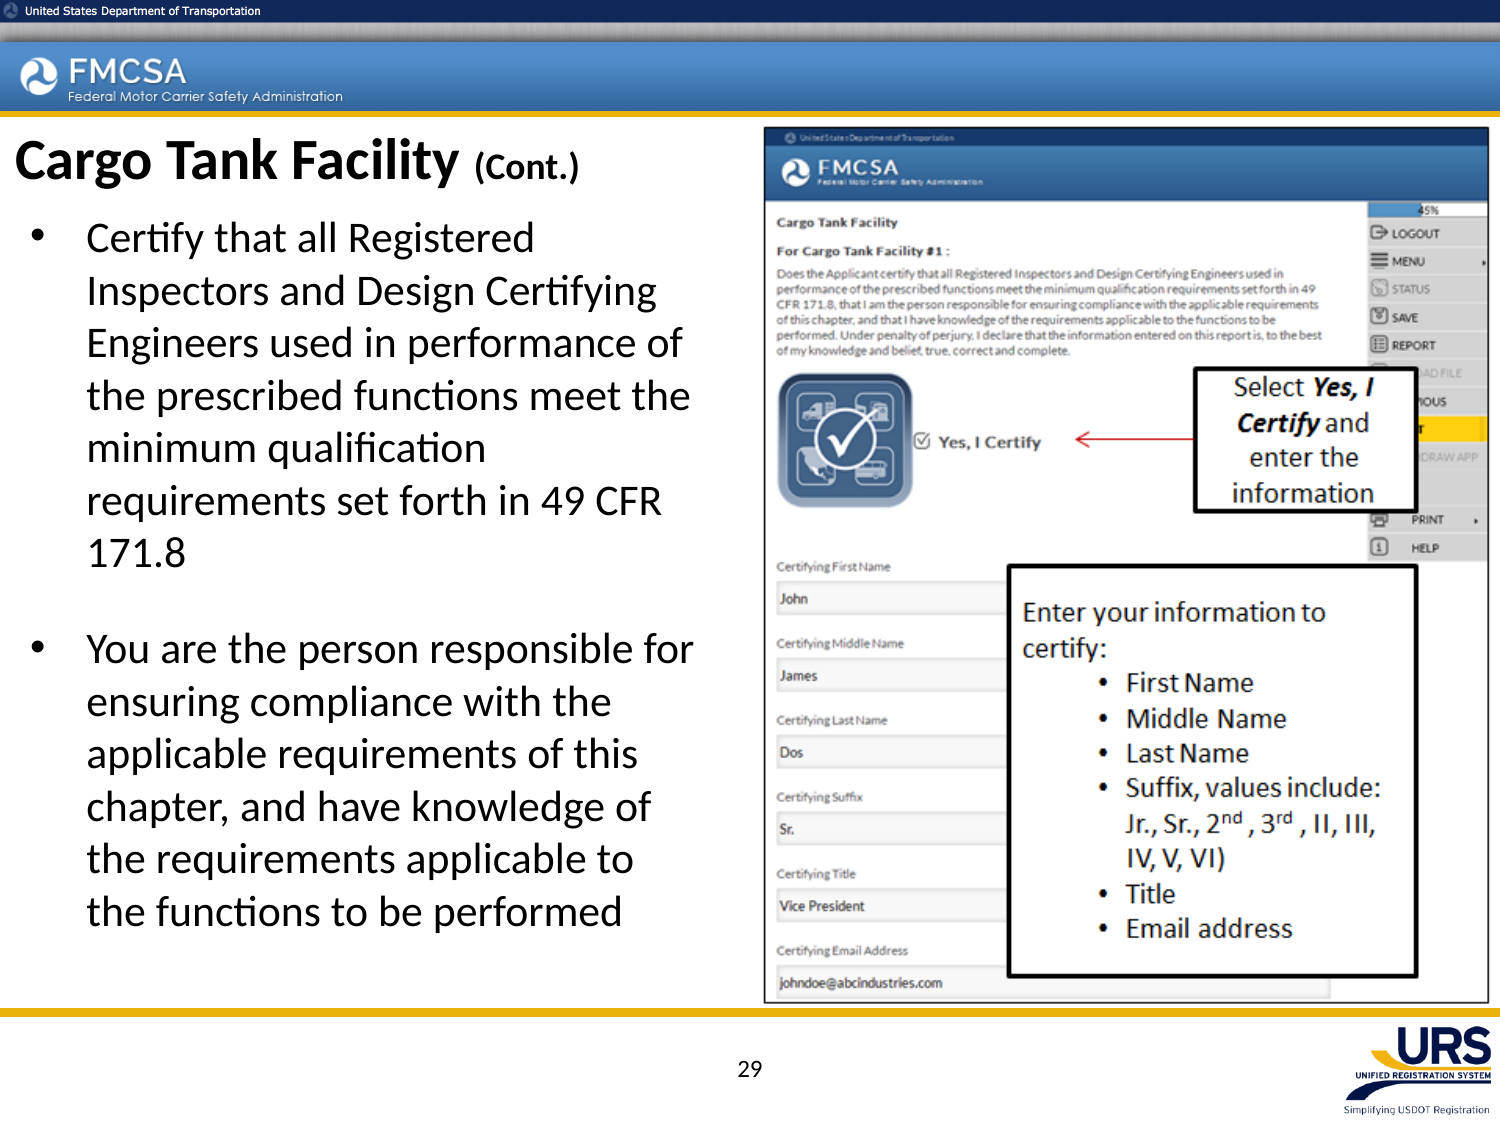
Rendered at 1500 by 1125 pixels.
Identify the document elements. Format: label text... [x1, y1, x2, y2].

picture [761, 124, 1494, 1007]
picture [1344, 1026, 1491, 1115]
title Cargo Tank Facility (Cont.) [0, 118, 1500, 194]
slide_number 29 [575, 1037, 925, 1098]
text_box Certify that all Registered Inspectors and Design Certifying Engineers used in performance of the prescribed functions meet the minimum qualification requirements set forth in 49 CFR 171.8 You are the person responsible for ensuring compliance with the applicable requirements of this chapter, and have knowledge of the requirements applicable to the functions to be performed [15, 201, 713, 999]
picture [0, 0, 1500, 111]
